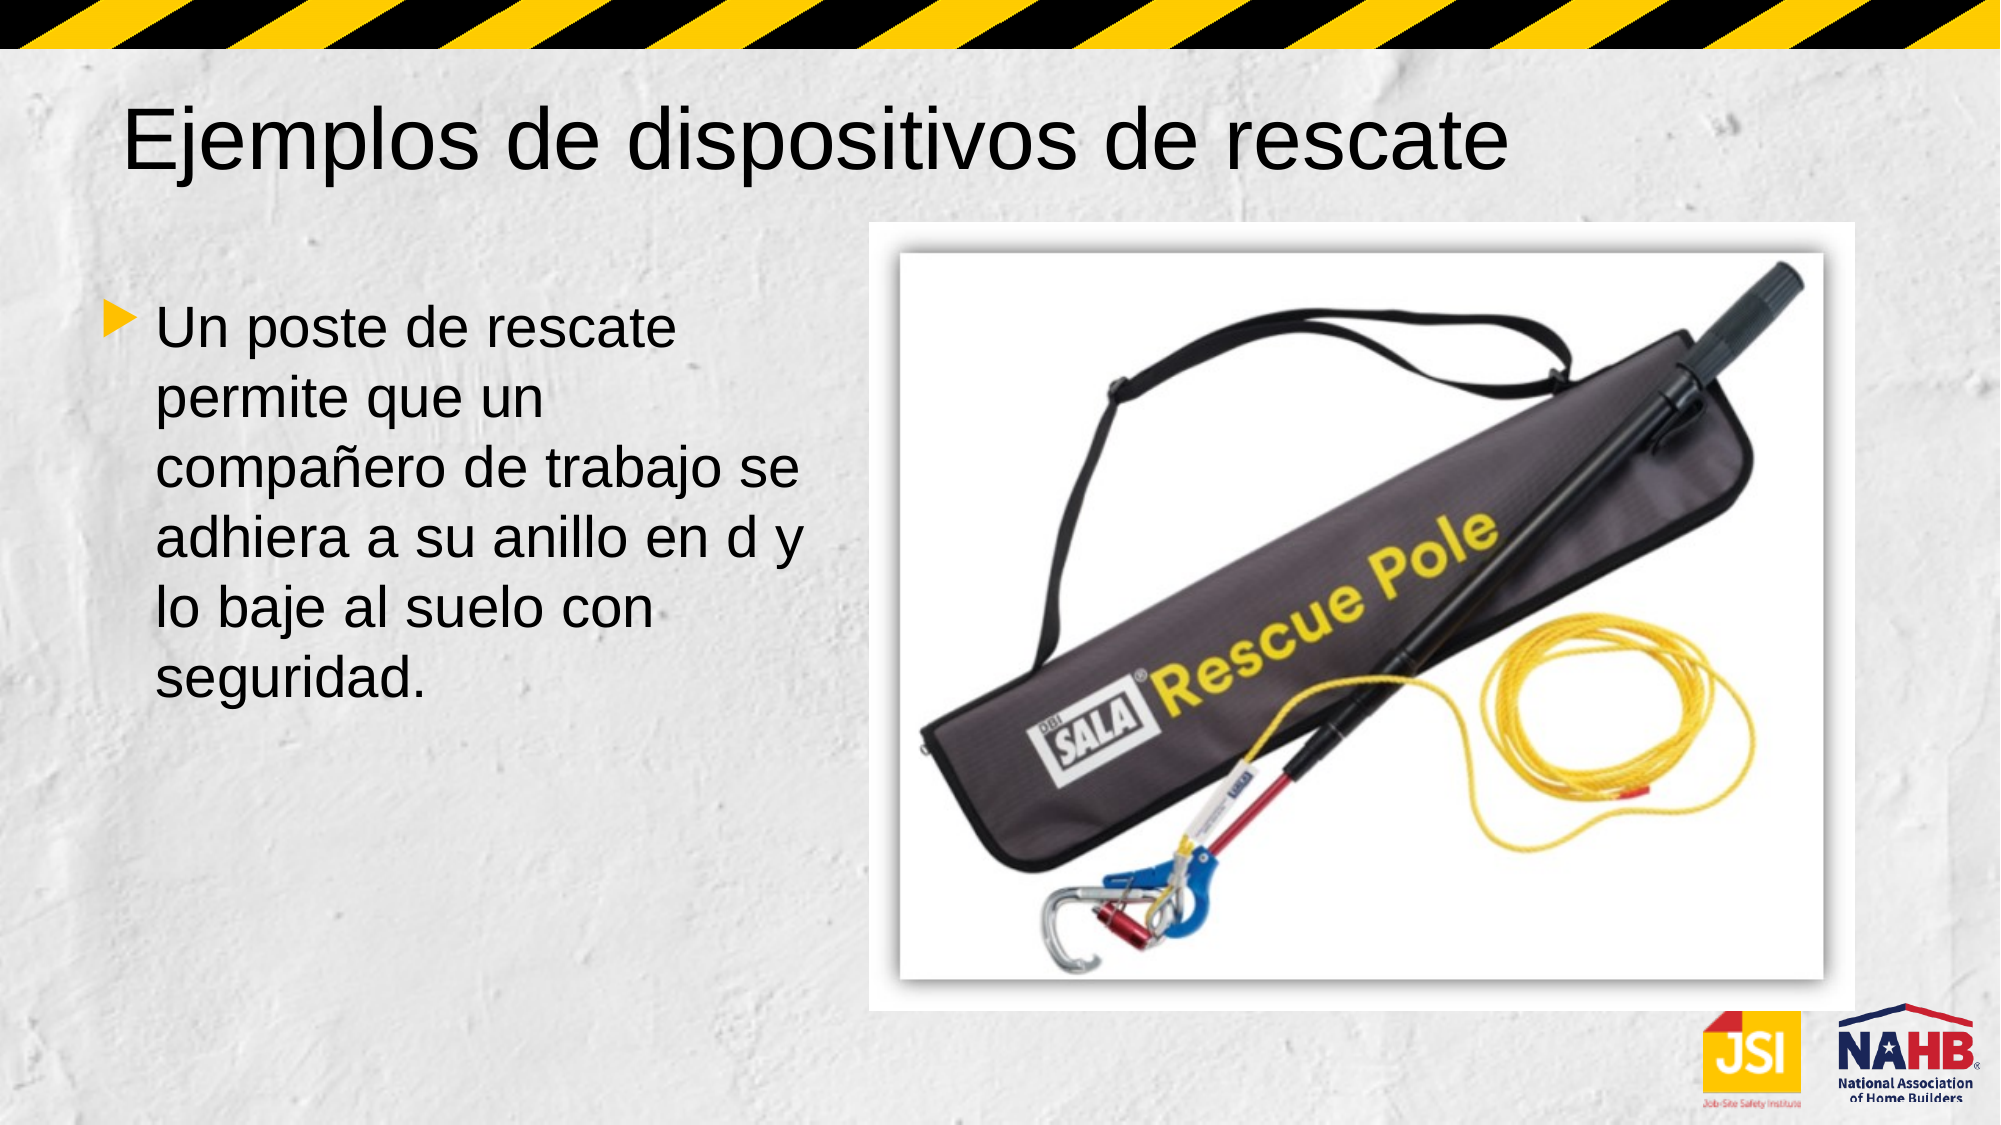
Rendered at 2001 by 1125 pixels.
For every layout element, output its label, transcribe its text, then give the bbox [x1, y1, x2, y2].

list Un poste de rescate permite que un compañero de trabajo se adhiera a su anillo en d y lo baje al suelo con seguridad. [84, 282, 868, 1095]
picture [869, 222, 1855, 1109]
title Ejemplos de dispositivos de rescate [106, 74, 1649, 282]
